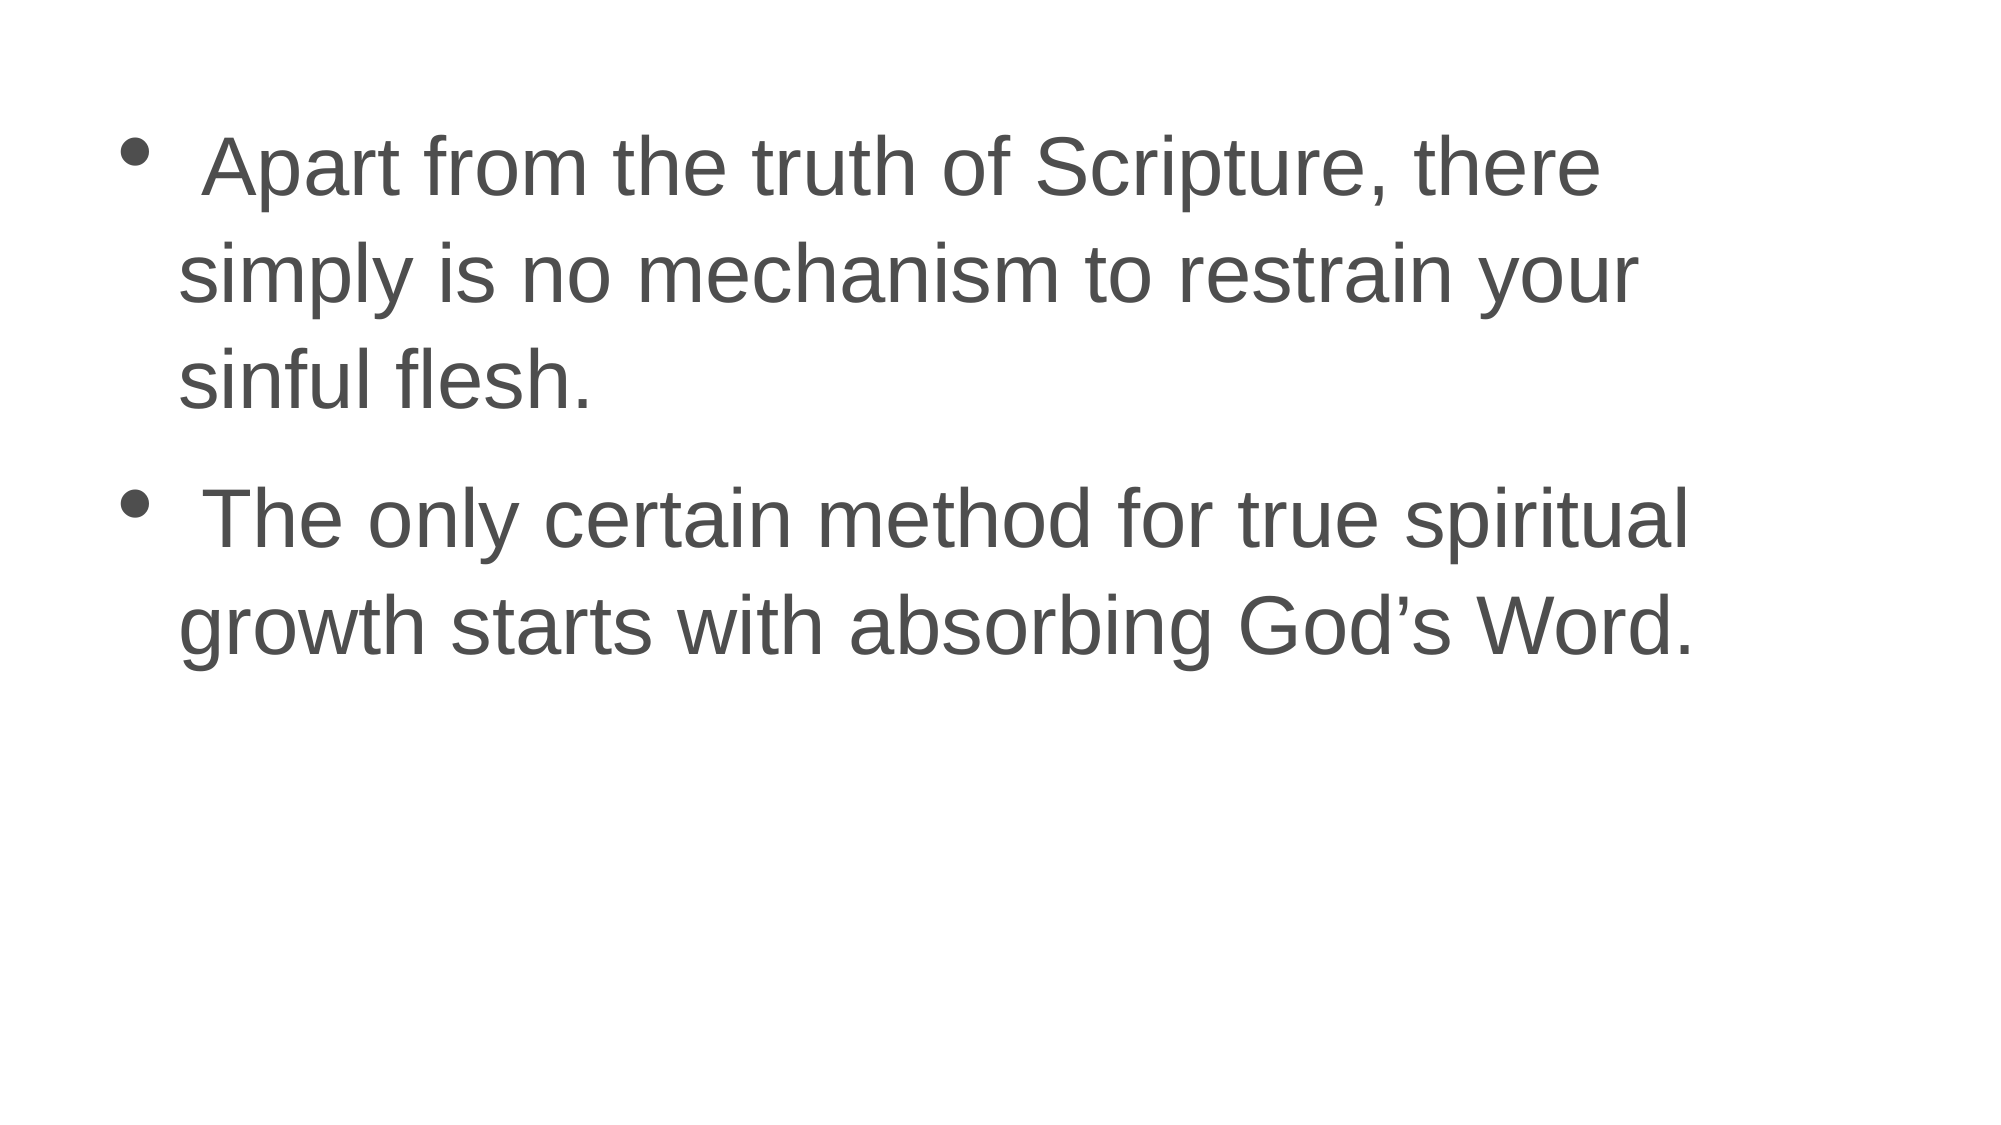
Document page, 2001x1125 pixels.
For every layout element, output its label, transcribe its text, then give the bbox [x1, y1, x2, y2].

text_box Apart from the truth of Scripture, there simply is no mechanism to restrain your sinful flesh. The only certain method for true spiritual growth starts with absorbing God’s Word. [107, 97, 1822, 755]
